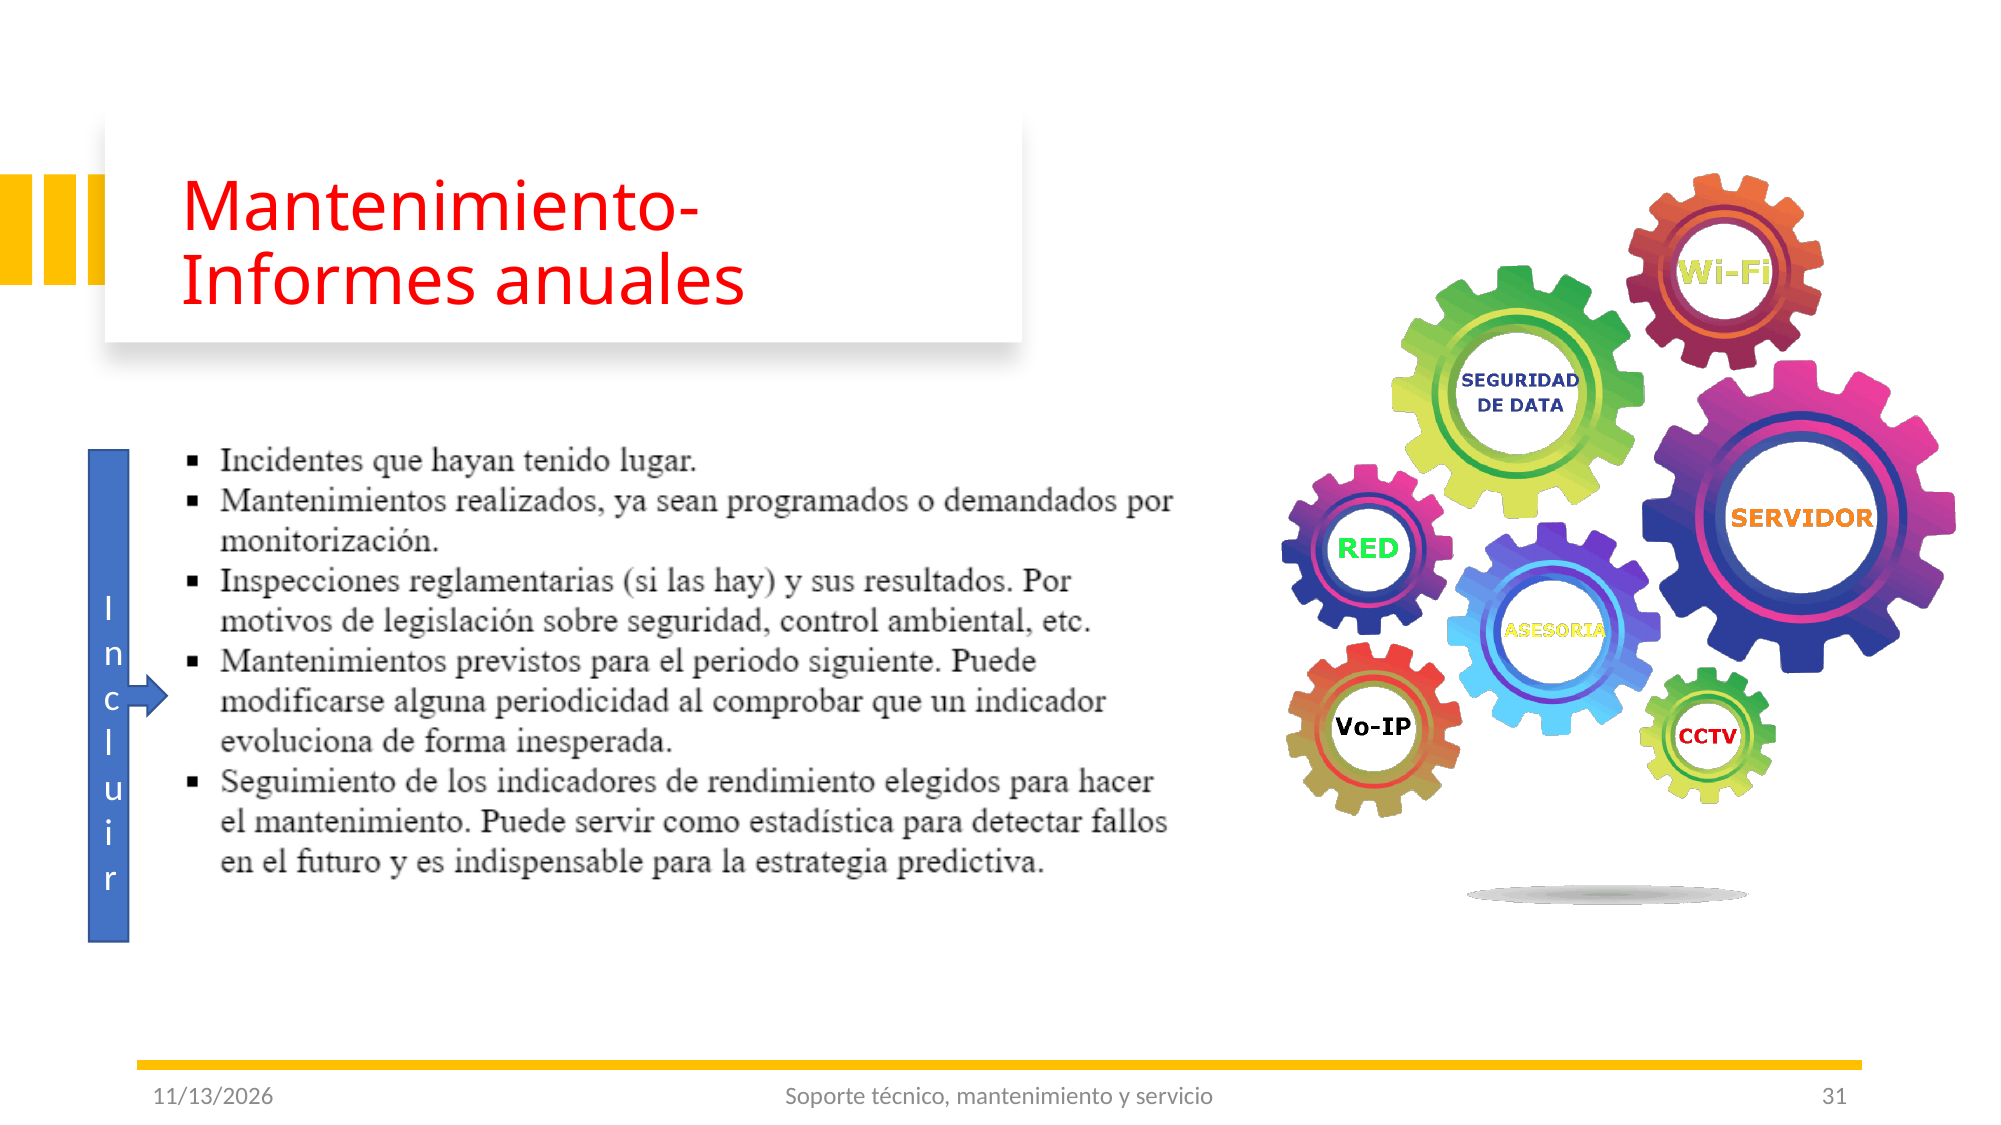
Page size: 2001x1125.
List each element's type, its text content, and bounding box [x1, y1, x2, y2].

title Mantenimiento- Informes anuales [166, 159, 976, 330]
footer Soporte técnico, mantenimiento y servicio [662, 1066, 1338, 1125]
text_box [0, 0, 2000, 1125]
slide_number 31 [1412, 1066, 1863, 1125]
picture [144, 440, 1181, 911]
text_box [104, 107, 1023, 343]
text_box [0, 174, 120, 285]
picture [1280, 173, 1957, 908]
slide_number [137, 1066, 588, 1125]
text_box Incluir [87, 449, 144, 943]
